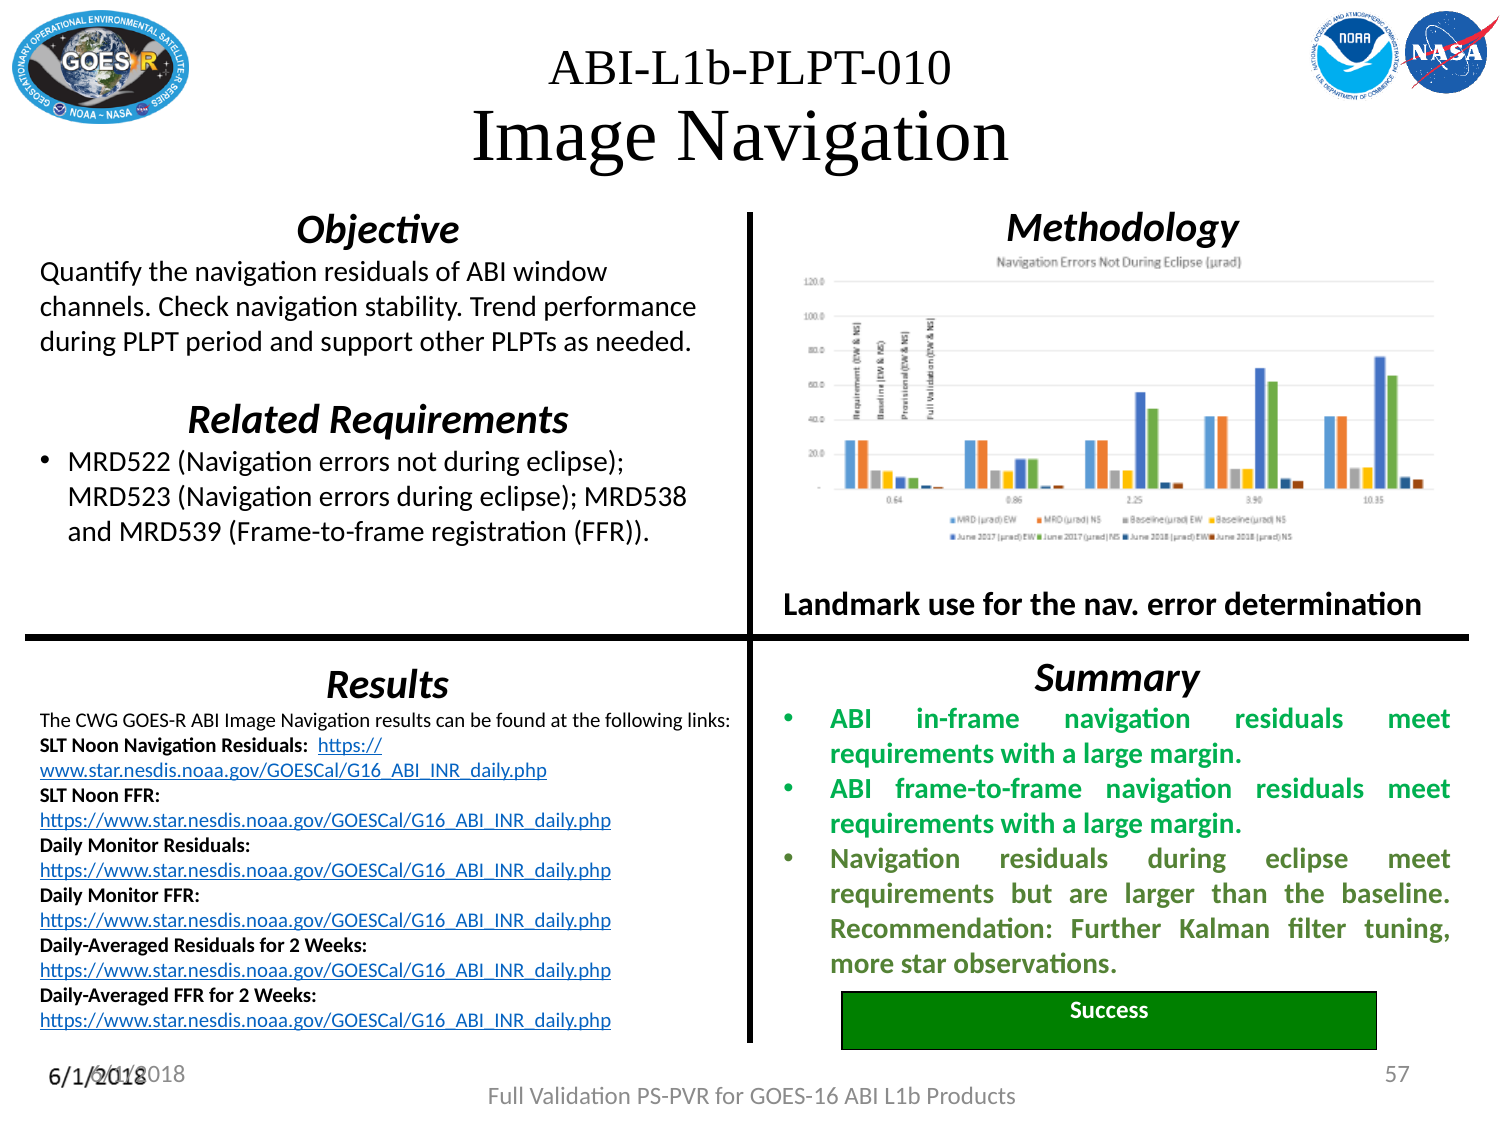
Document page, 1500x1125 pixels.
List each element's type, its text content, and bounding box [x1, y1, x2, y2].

title ABI-L1b-PLPT-010 Image Navigation [103, 35, 1397, 184]
text_box Methodology [991, 192, 1263, 255]
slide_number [75, 1042, 378, 1103]
picture [1309, 10, 1500, 101]
footer Full Validation PS-PVR for GOES-16 ABI L1b Products [151, 1065, 1354, 1125]
slide_number 57 [1125, 1042, 1425, 1103]
text_box Results The CWG GOES-R ABI Image Navigation results can be found at the following links: SLT Noon Navigation Residuals: https://www.star.nesdis.noaa.gov/GOESCal/G16_ABI_INR_daily.php SLT Noon FFR: https://www.star.nesdis.noaa.gov/GOESCal/G16_ABI_INR_daily.php Daily Monitor Residuals: https://www.star.nesdis.noaa.gov/GOESCal/G16_ABI_INR_daily.php Daily Monitor FFR: https://www.star.nesdis.noaa.gov/GOESCal/G16_ABI_INR_daily.php Daily-Averaged Residuals for 2 Weeks: https://www.star.nesdis.noaa.gov/GOESCal/G16_ABI_INR_daily.php Daily-Averaged FFR for 2 Weeks: https://www.star.nesdis.noaa.gov/GOESCal/G16_ABI_INR_daily.php [24, 649, 750, 1069]
picture [799, 255, 1435, 556]
picture [12, 10, 189, 124]
table_header Success [843, 993, 1376, 1049]
text_box Landmark use for the nav. error determination [768, 575, 1466, 630]
picture [32, 1046, 183, 1108]
text_box Objective Quantify the navigation residuals of ABI window channels. Check navigation stability. Trend performance during PLPT period and support other PLPTs as needed. Related Requirements MRD522 (Navigation errors not during eclipse); MRD523 (Navigation errors during eclipse); MRD538 and MRD539 (Frame-to-frame registration (FFR)). [24, 194, 732, 555]
text_box Summary ABI in-frame navigation residuals meet requirements with a large margin. ABI frame-to-frame navigation residuals meet requirements with a large margin. Navigation residuals during eclipse meet requirements but are larger than the baseline. Recommendation: Further Kalman filter tuning, more star observations. [768, 642, 1467, 987]
